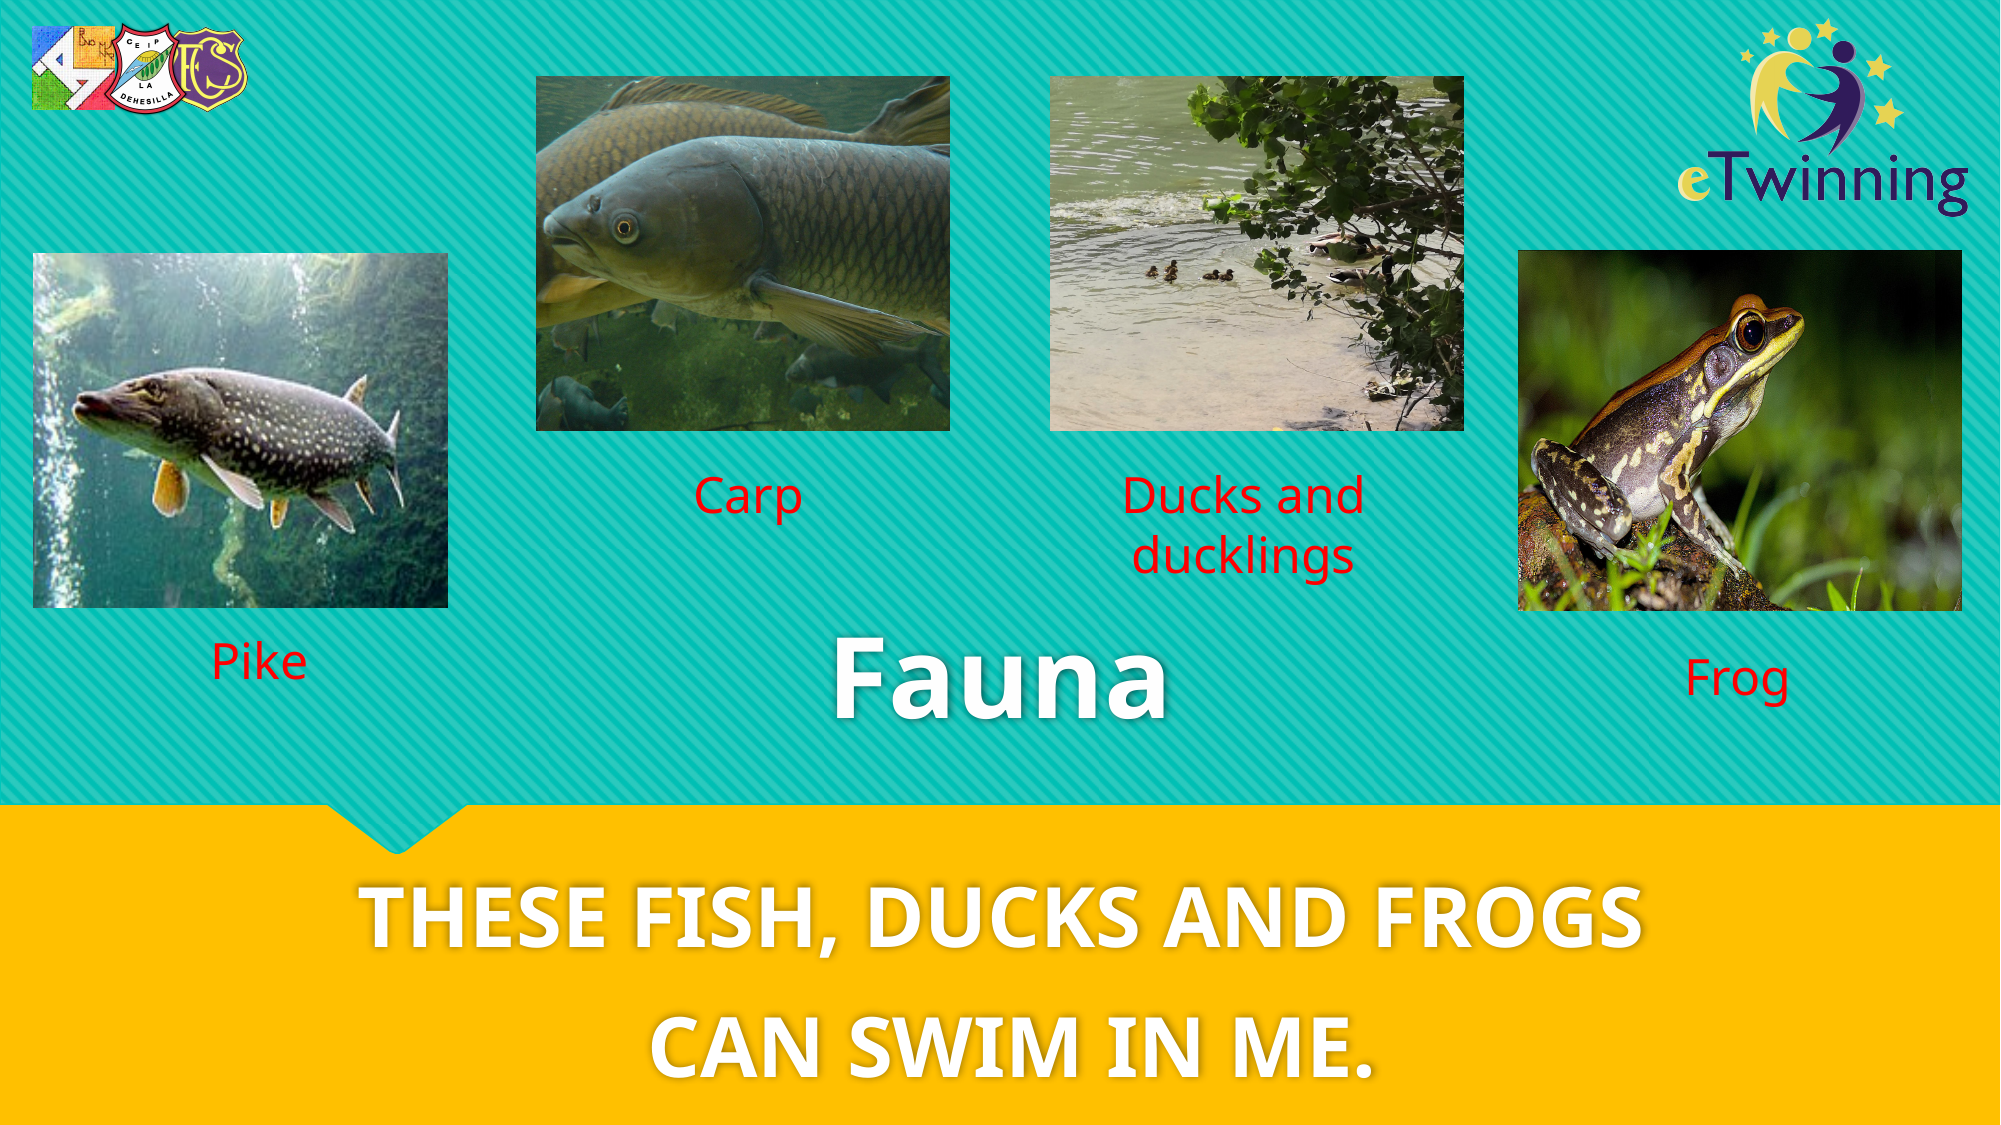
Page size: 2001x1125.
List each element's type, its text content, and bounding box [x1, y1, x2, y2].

picture [1518, 250, 1962, 612]
text_box Pike [25, 622, 495, 698]
picture [1678, 18, 1969, 217]
subtitle THESE FISH, DUCKS AND FROGS CAN SWIM IN ME. [57, 857, 1946, 1092]
picture [33, 252, 448, 608]
title Fauna [132, 610, 1868, 749]
picture [1049, 75, 1464, 431]
picture [31, 18, 249, 120]
text_box Ducks and ducklings [1024, 455, 1464, 591]
picture [536, 75, 951, 431]
text_box Carp [514, 455, 984, 531]
text_box Frog [1518, 637, 1958, 713]
